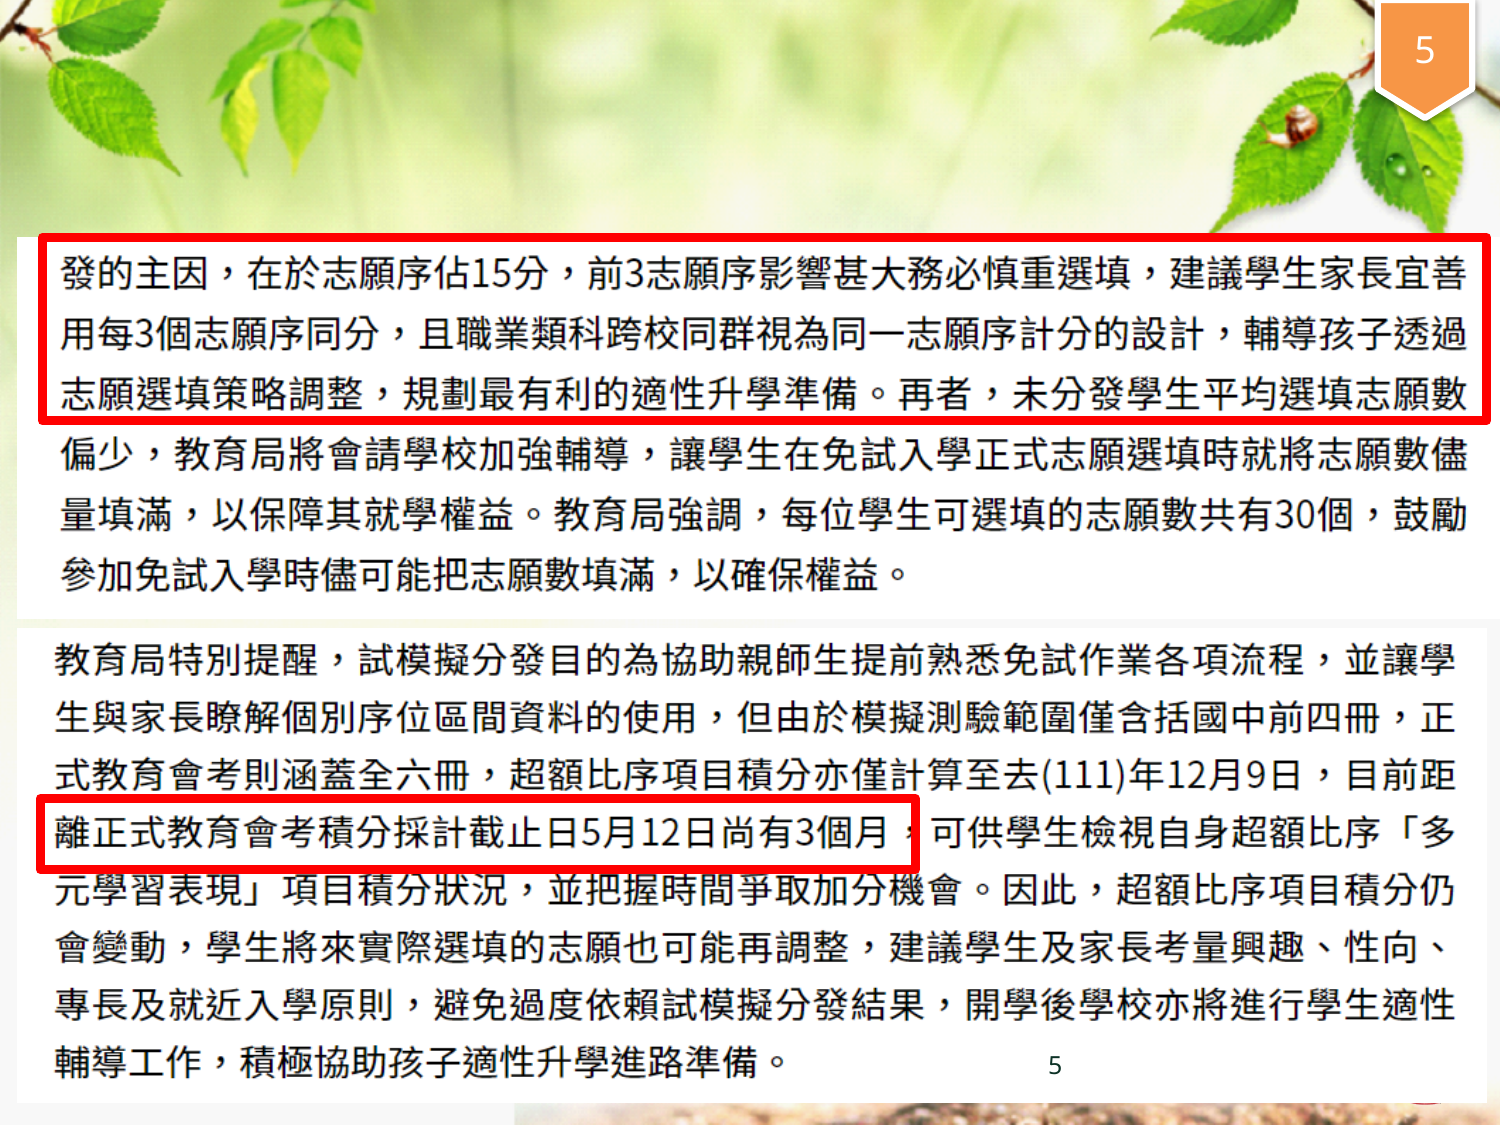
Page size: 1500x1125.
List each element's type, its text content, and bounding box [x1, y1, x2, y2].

slide_number 5 [1491, 1042, 1500, 1103]
picture [0, 0, 1500, 1125]
